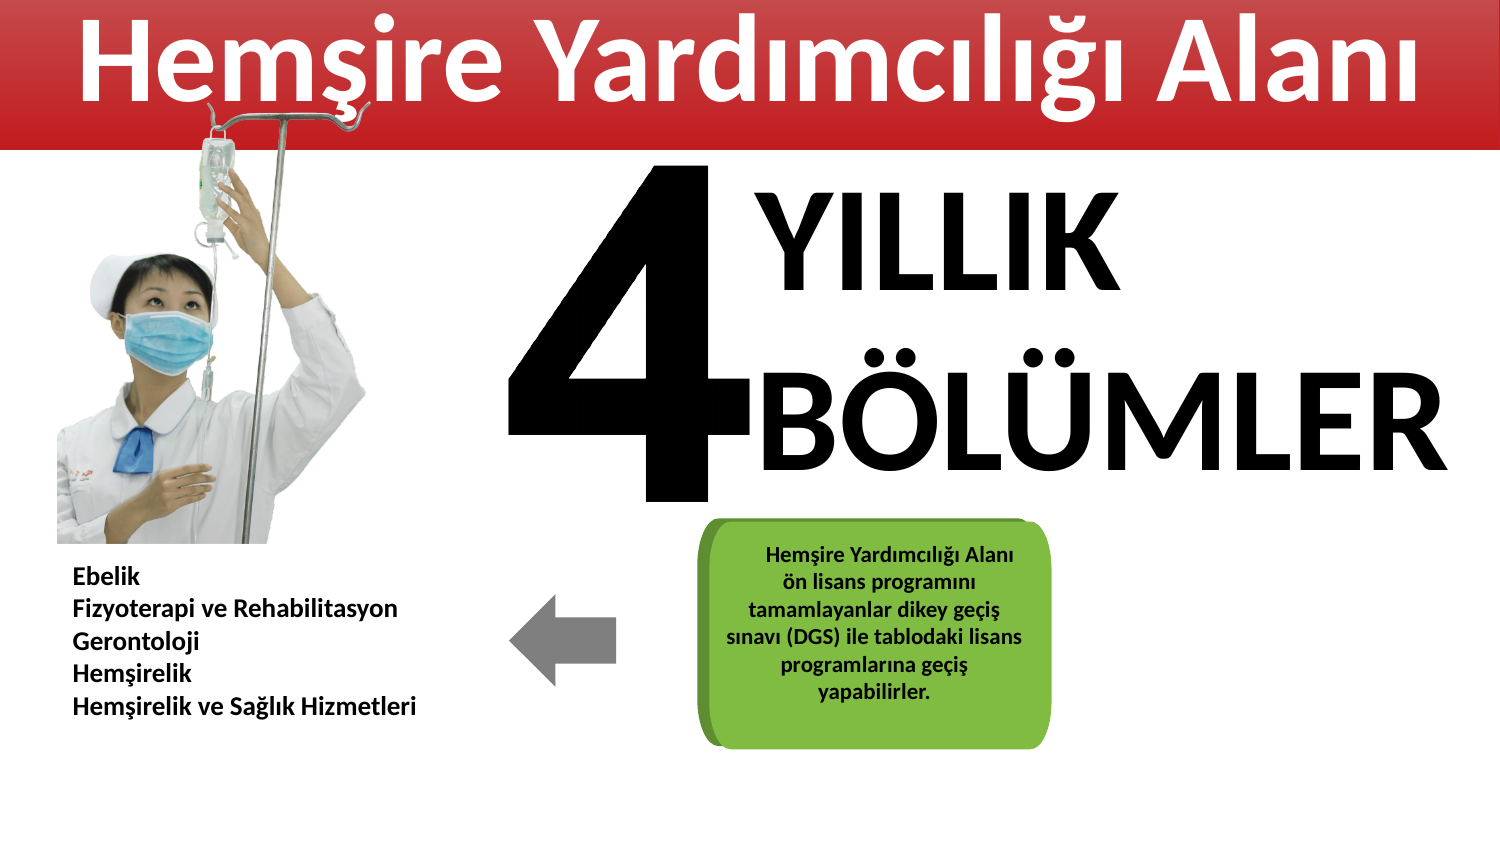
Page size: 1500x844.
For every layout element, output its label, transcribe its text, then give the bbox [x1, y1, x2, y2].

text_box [697, 518, 1052, 750]
text_box Ebelik Fizyoterapi ve Rehabilitasyon Gerontoloji Hemşirelik Hemşirelik ve Sağlık Hizmetleri [57, 550, 697, 728]
picture [508, 165, 750, 502]
picture [57, 101, 371, 544]
text_box YILLIK BÖLÜMLER [740, 132, 1488, 508]
text_box Hemşire Yardımcılığı Alanı [0, 0, 1500, 150]
